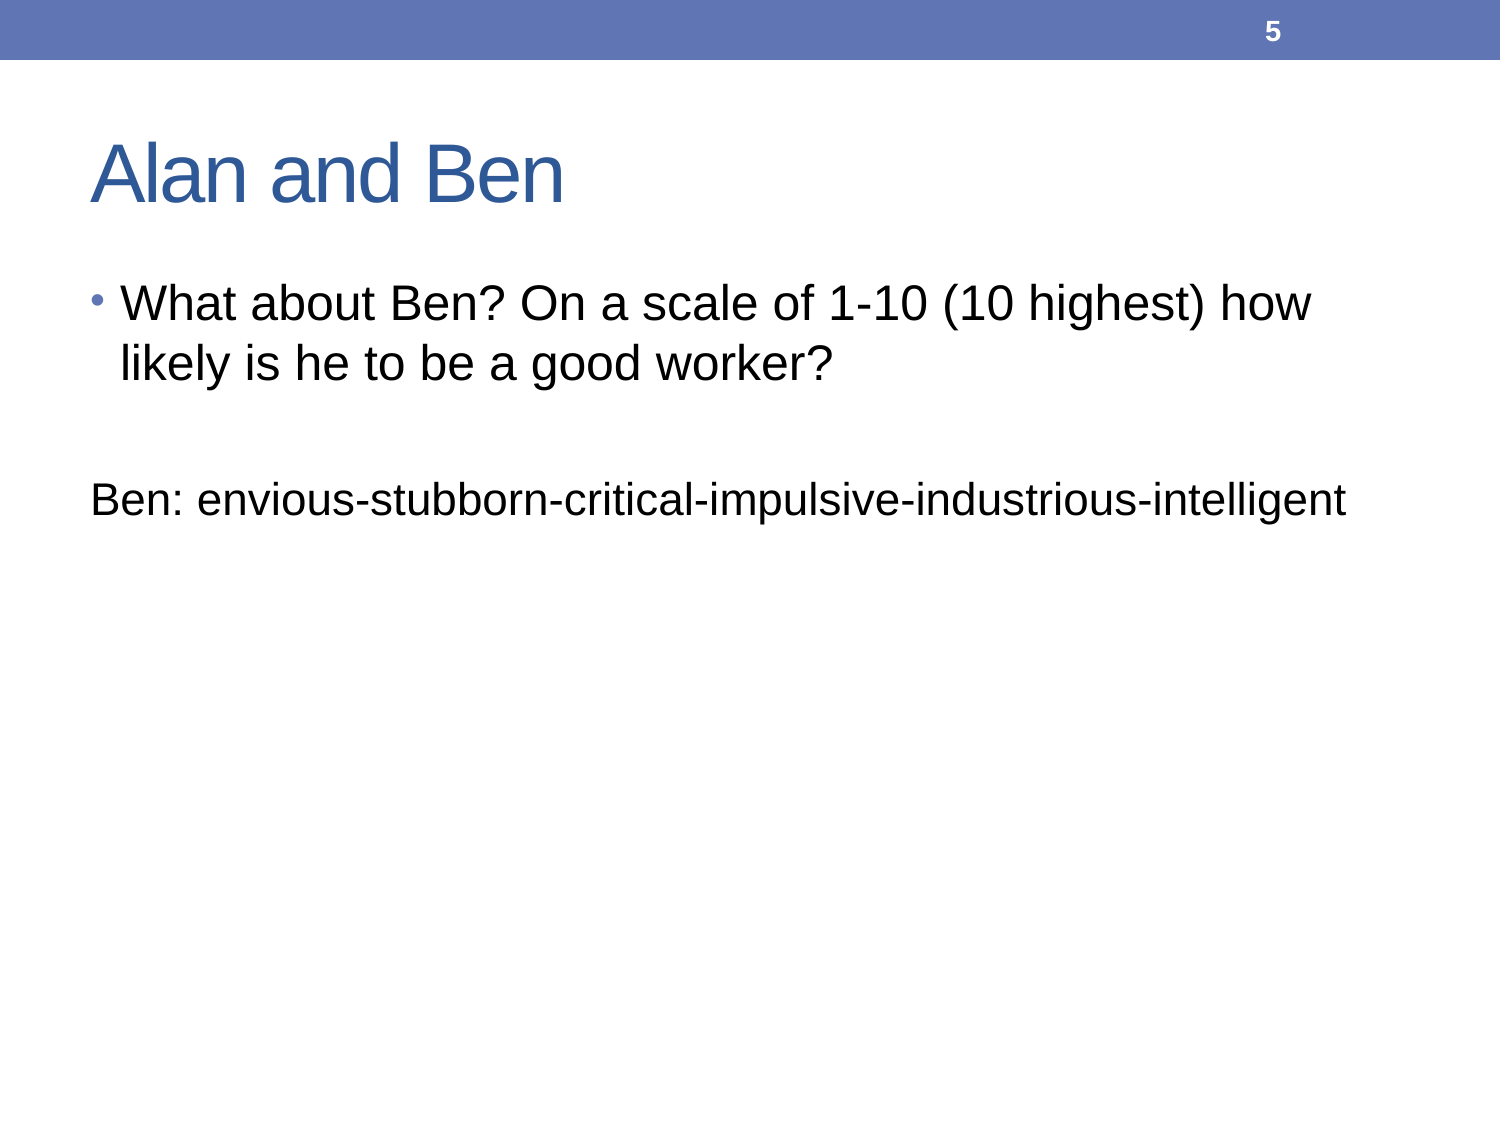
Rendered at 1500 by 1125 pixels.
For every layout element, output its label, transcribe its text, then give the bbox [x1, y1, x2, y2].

title Alan and Ben [75, 87, 1425, 250]
list What about Ben? On a scale of 1-10 (10 highest) how likely is he to be a good worker? Ben: envious-stubborn-critical-impulsive-industrious-intelligent [75, 262, 1425, 1063]
slide_number 5 [1250, 3, 1425, 57]
